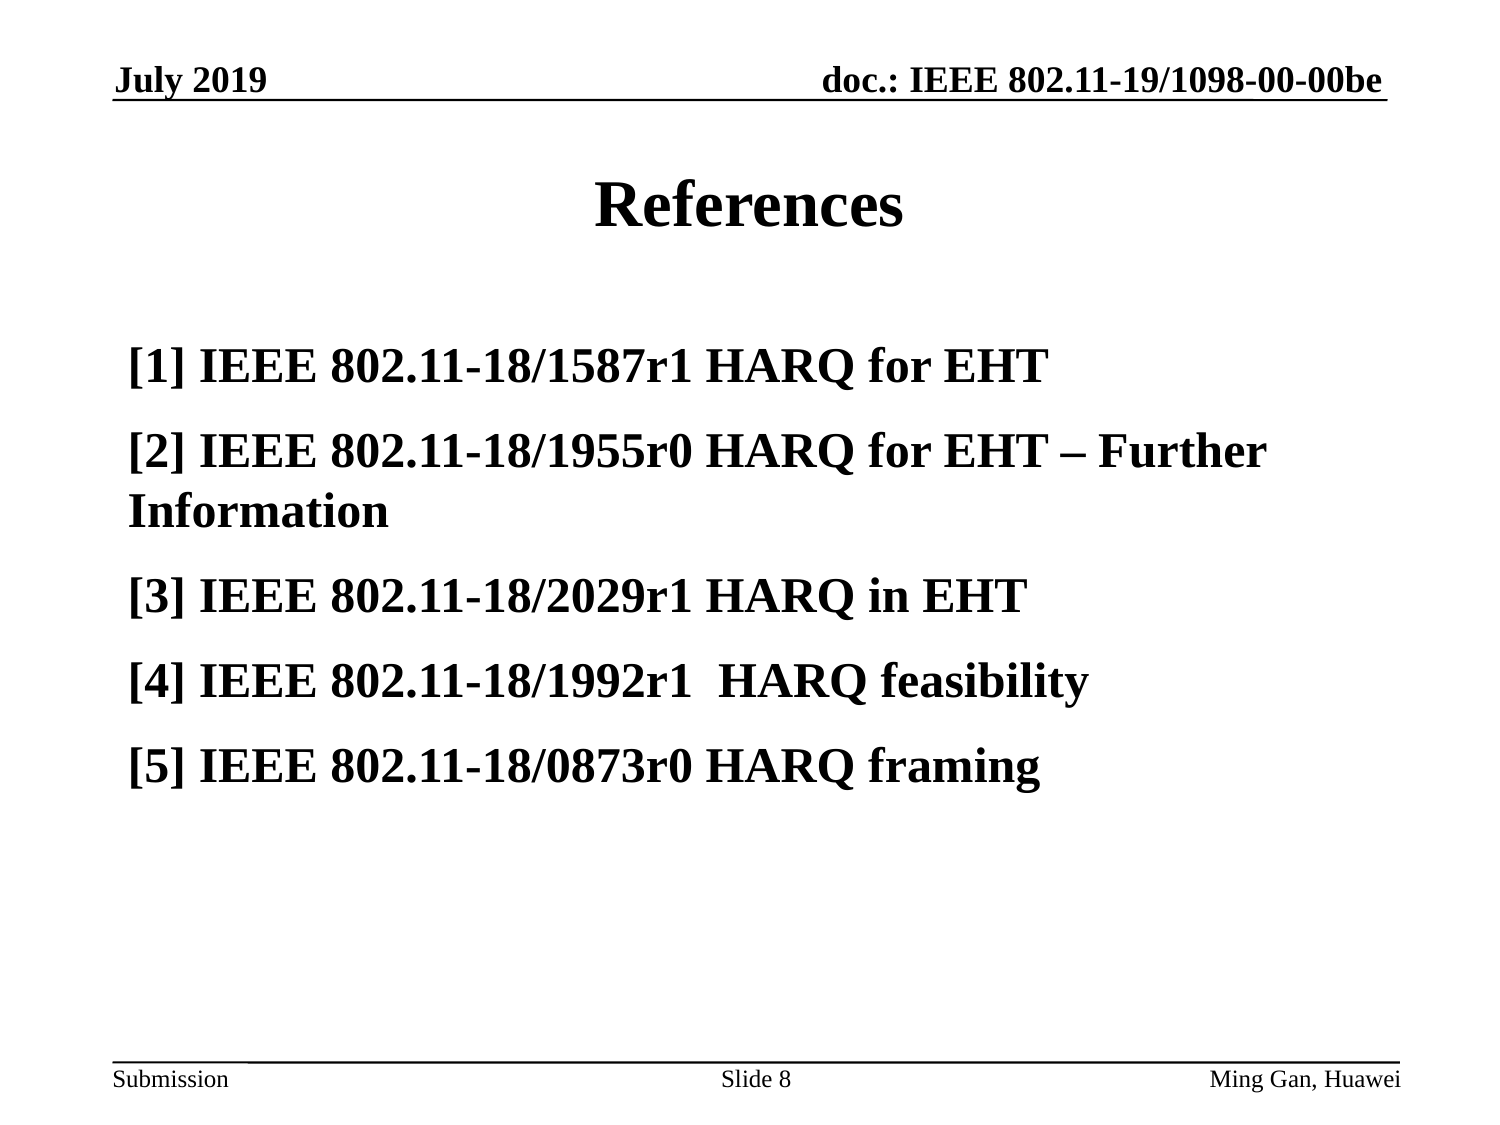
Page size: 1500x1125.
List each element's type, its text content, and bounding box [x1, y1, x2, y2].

list [1] IEEE 802.11-18/1587r1 HARQ for EHT [2] IEEE 802.11-18/1955r0 HARQ for EHT – Further Information [3] IEEE 802.11-18/2029r1 HARQ in EHT [4] IEEE 802.11-18/1992r1 HARQ feasibility [5] IEEE 802.11-18/0873r0 HARQ framing [112, 324, 1388, 1001]
slide_number Slide 8 [712, 1061, 800, 1093]
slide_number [114, 54, 270, 101]
title References [112, 112, 1388, 288]
footer Ming Gan, Huawei [1206, 1061, 1402, 1093]
